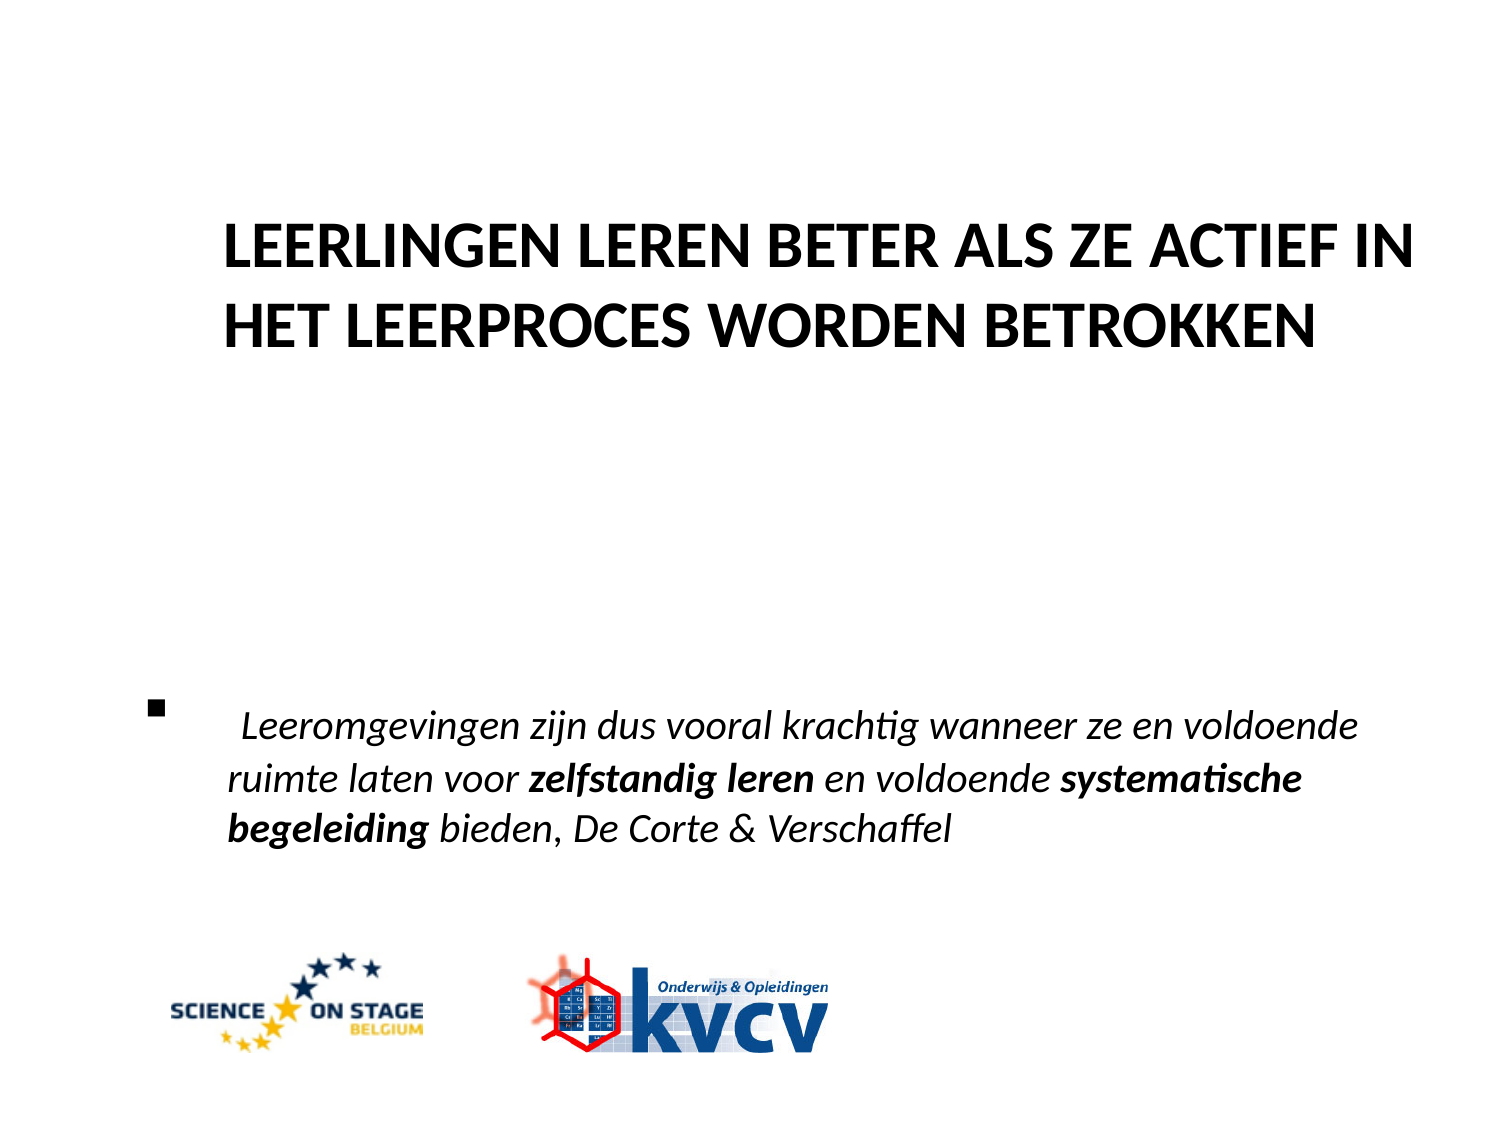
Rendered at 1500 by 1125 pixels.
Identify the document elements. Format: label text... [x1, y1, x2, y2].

picture [525, 952, 828, 1053]
picture [170, 952, 423, 1053]
text_box LEERLINGEN LEREN BETER ALS ZE ACTIEF IN HET LEERPROCES WORDEN BETROKKEN Leeromgevingen zijn dus vooral krachtig wanneer ze en voldoende ruimte laten voor zelfstandig leren en voldoende systematische begeleiding bieden, De Corte & Verschaffel [123, 113, 1471, 859]
